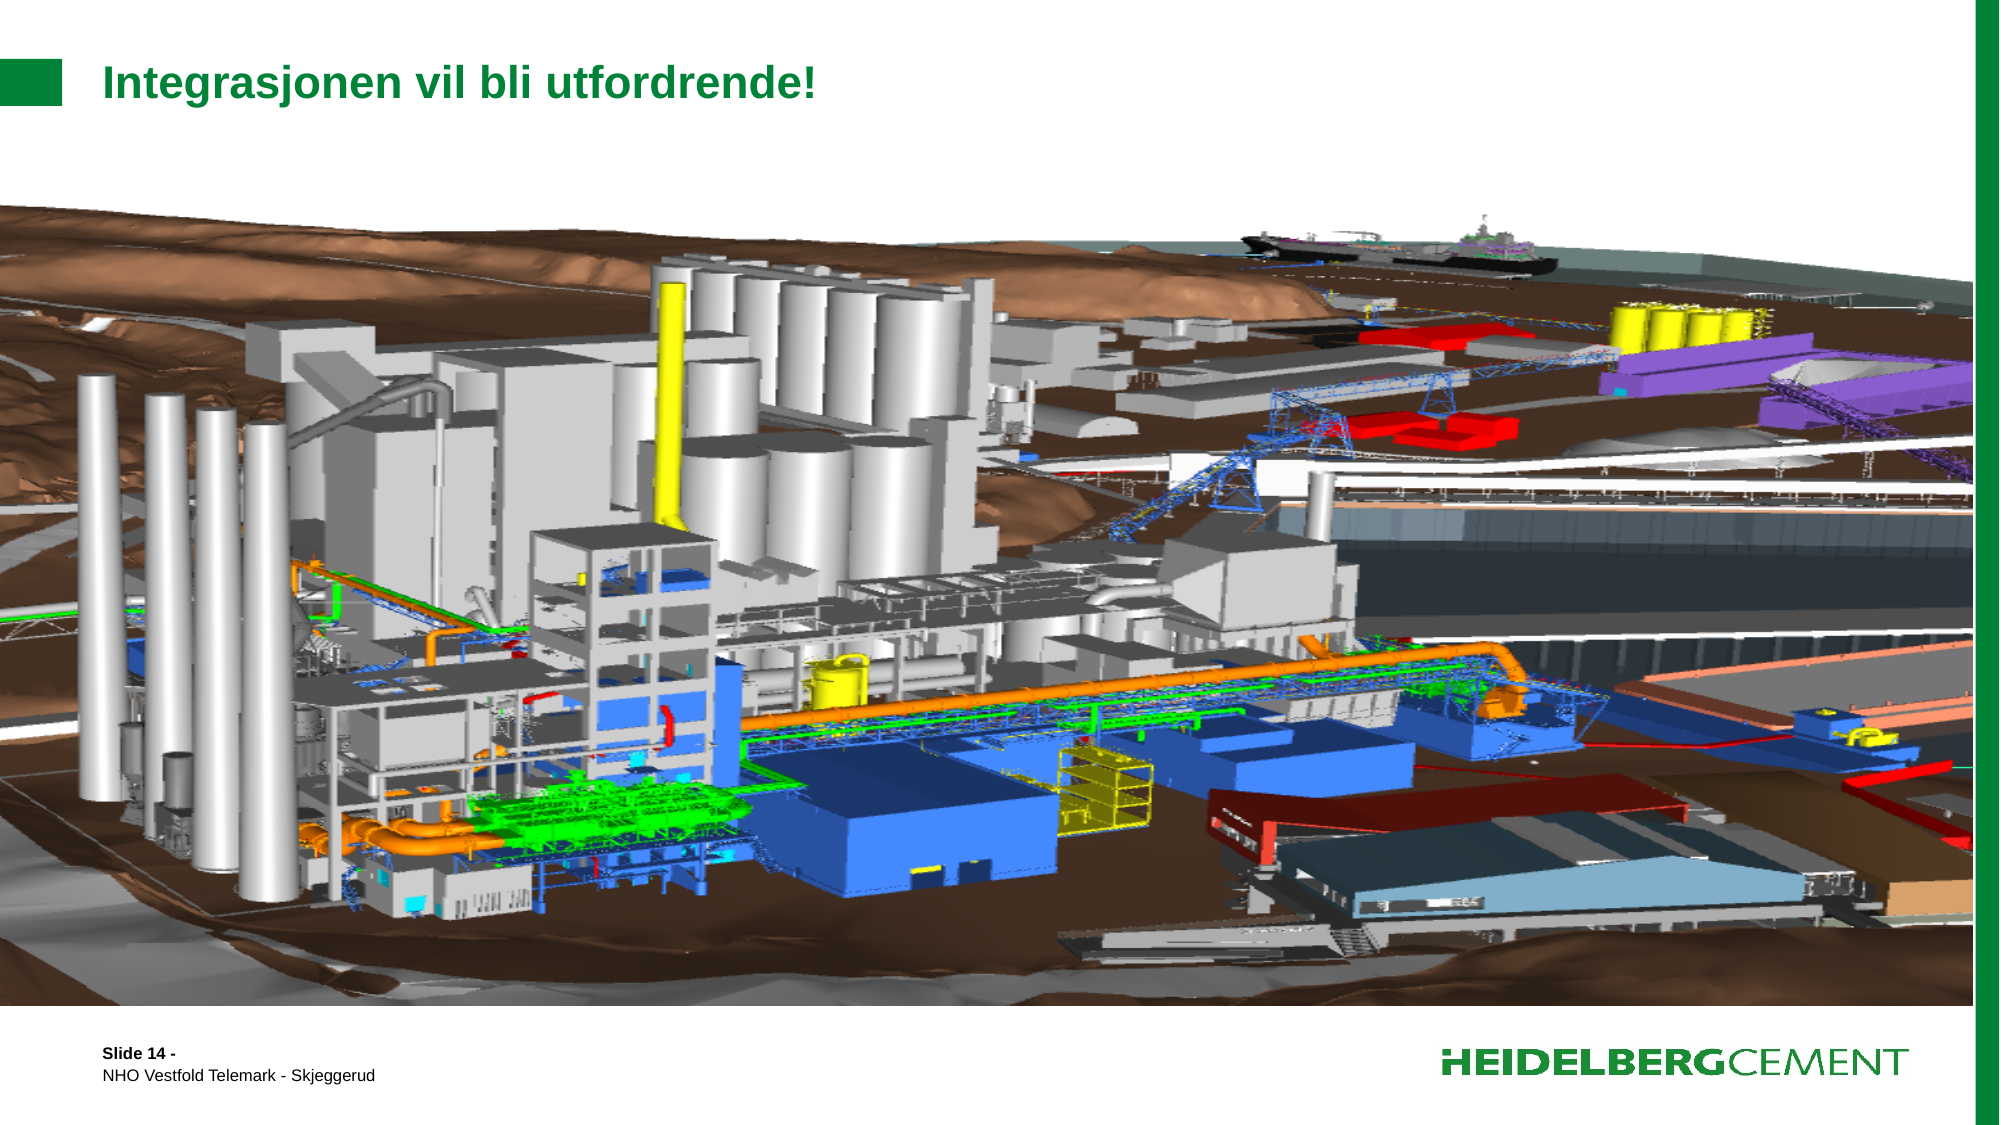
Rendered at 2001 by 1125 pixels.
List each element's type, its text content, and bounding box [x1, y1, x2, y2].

footer NHO Vestfold Telemark - Skjeggerud [102, 1061, 1326, 1086]
picture [1438, 1046, 1911, 1078]
slide_number Slide 14 - [102, 1039, 219, 1063]
title Integrasjonen vil bli utfordrende! [102, 59, 1933, 162]
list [0, 162, 1973, 1006]
